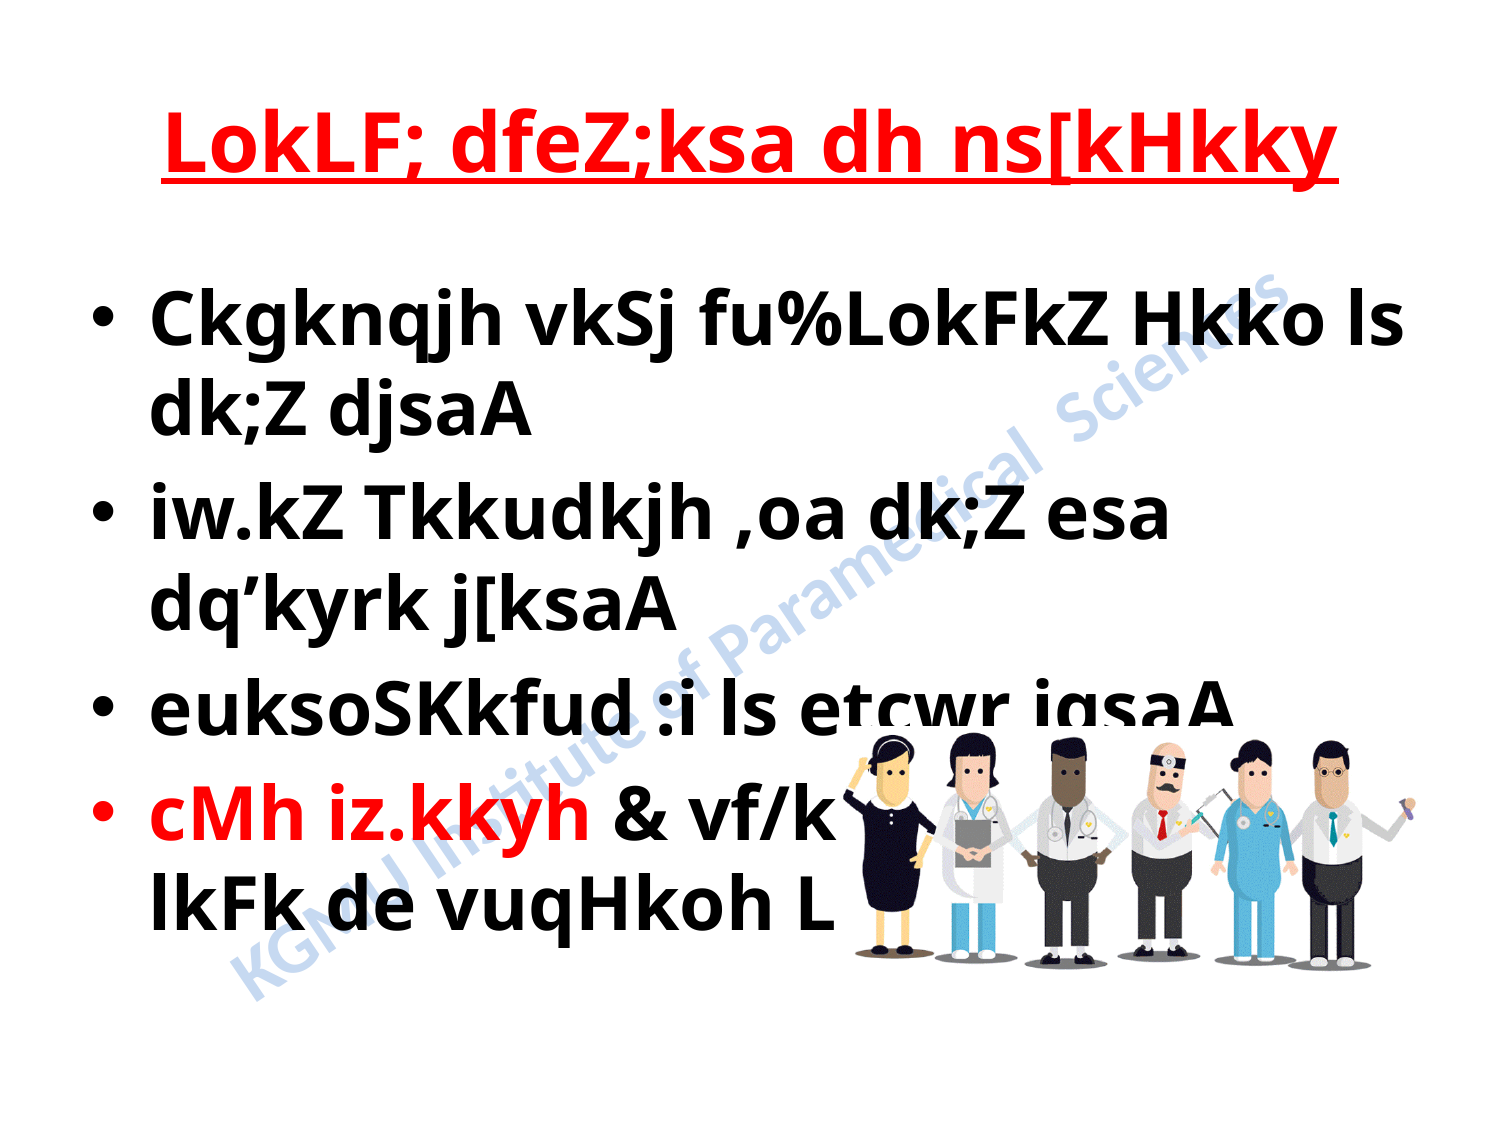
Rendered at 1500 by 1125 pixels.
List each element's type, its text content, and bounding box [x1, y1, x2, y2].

picture [836, 726, 1425, 999]
title LokLF; dfeZ;ksa dh ns[kHkky [75, 45, 1425, 233]
list Ckgknqjh vkSj fu%LokFkZ Hkko ls dk;Z djsaA iw.kZ Tkkudkjh ,oa dk;Z esa dq’kyrk j[ksaA euksoSKkfud :i ls etcwr jgsaA cMh iz.kkyh & vf/kd vuqHkoh ds lkFk de vuqHkoh LokLFkdehZA [75, 262, 1425, 1005]
